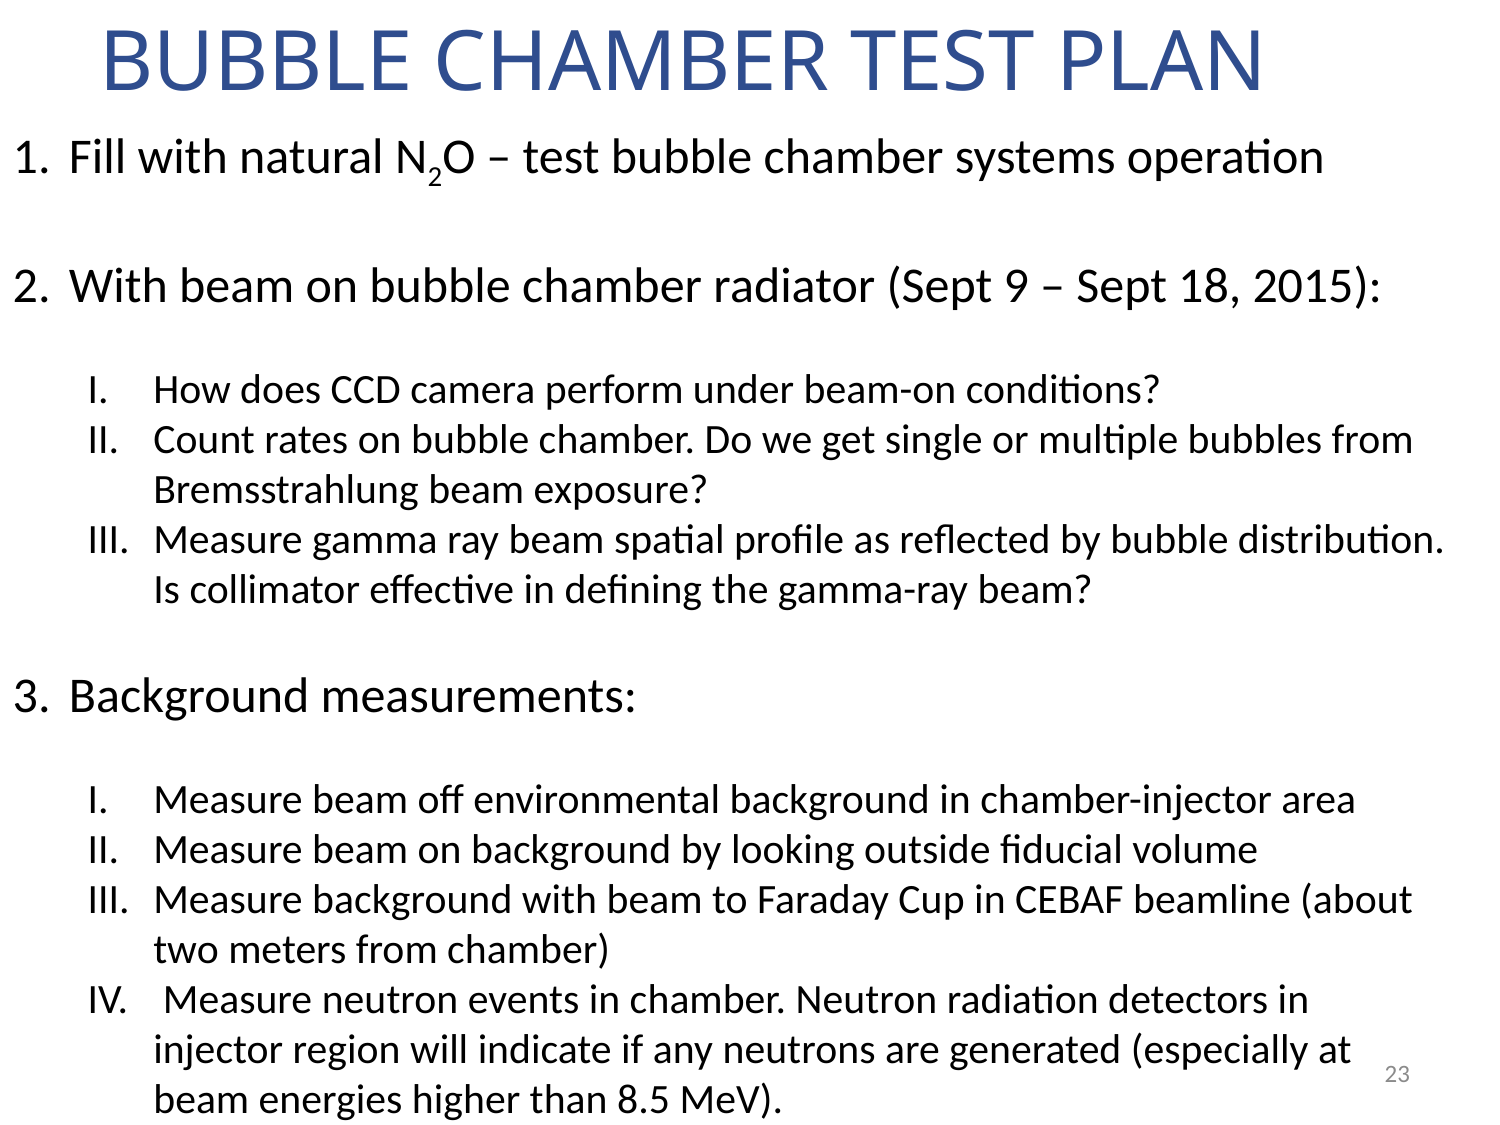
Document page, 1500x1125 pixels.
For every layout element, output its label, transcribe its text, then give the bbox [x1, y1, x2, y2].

slide_number 23 [1074, 1042, 1425, 1103]
text_box Bubble Chamber Test Plan [85, 0, 1436, 113]
text_box Fill with natural N2O – test bubble chamber systems operation With beam on bubble chamber radiator (Sept 9 – Sept 18, 2015): How does CCD camera perform under beam-on conditions? Count rates on bubble chamber. Do we get single or multiple bubbles from Bremsstrahlung beam exposure? Measure gamma ray beam spatial profile as reflected by bubble distribution. Is collimator effective in defining the gamma-ray beam? Background measurements: Measure beam off environmental background in chamber-injector area Measure beam on background by looking outside fiducial volume Measure background with beam to Faraday Cup in CEBAF beamline (about two meters from chamber) Measure neutron events in chamber. Neutron radiation detectors in injector region will indicate if any neutrons are generated (especially at beam energies higher than 8.5 MeV). [0, 116, 1463, 1125]
